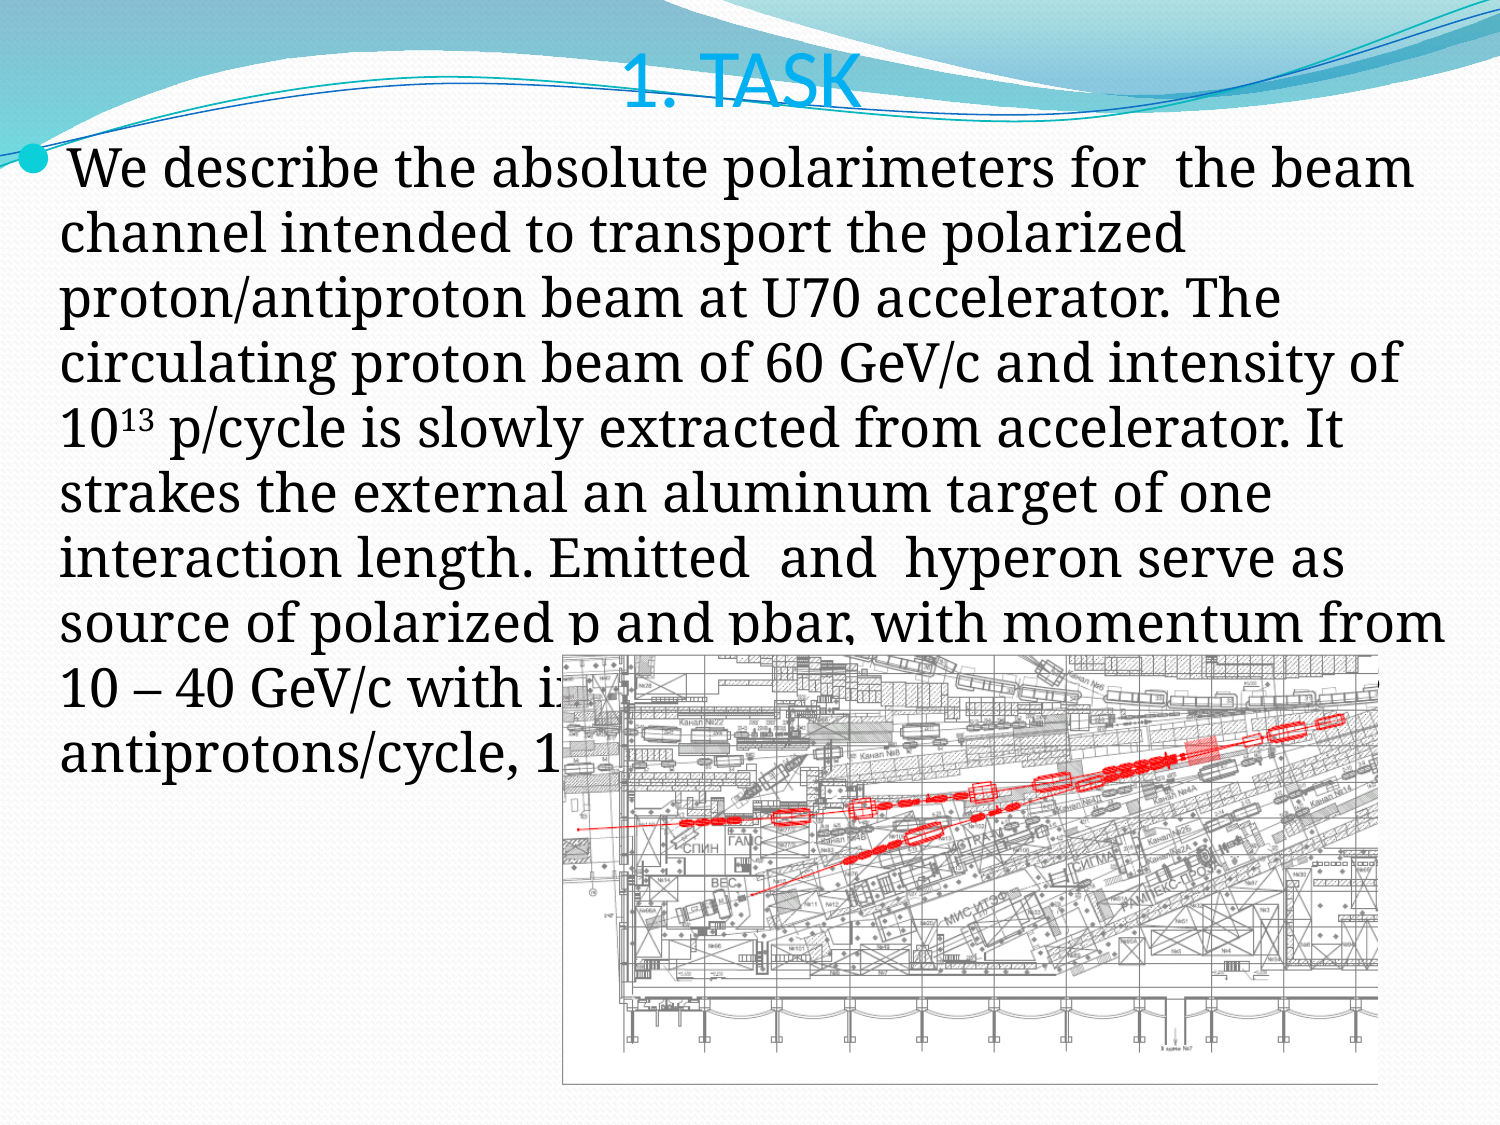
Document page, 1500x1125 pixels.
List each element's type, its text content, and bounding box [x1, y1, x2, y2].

title 1. TASK [64, 0, 1415, 124]
picture [560, 644, 1379, 1085]
